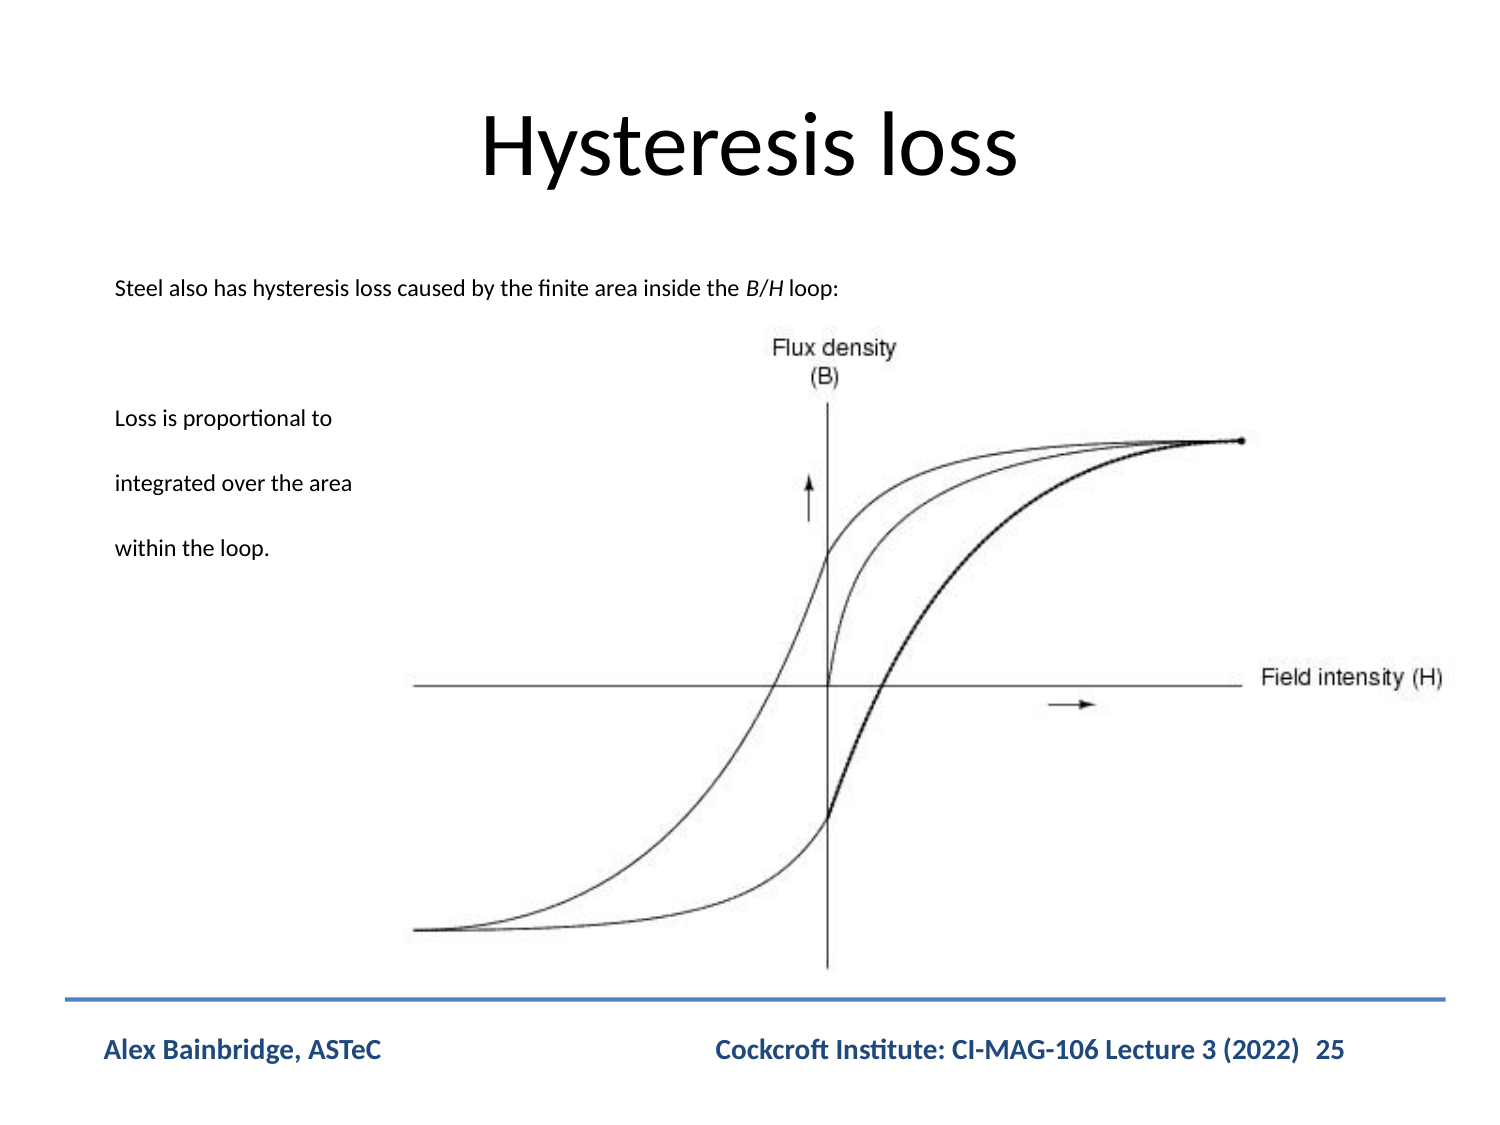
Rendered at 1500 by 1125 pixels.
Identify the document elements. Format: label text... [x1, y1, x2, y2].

picture [402, 326, 1459, 981]
title Hysteresis loss [75, 45, 1425, 233]
